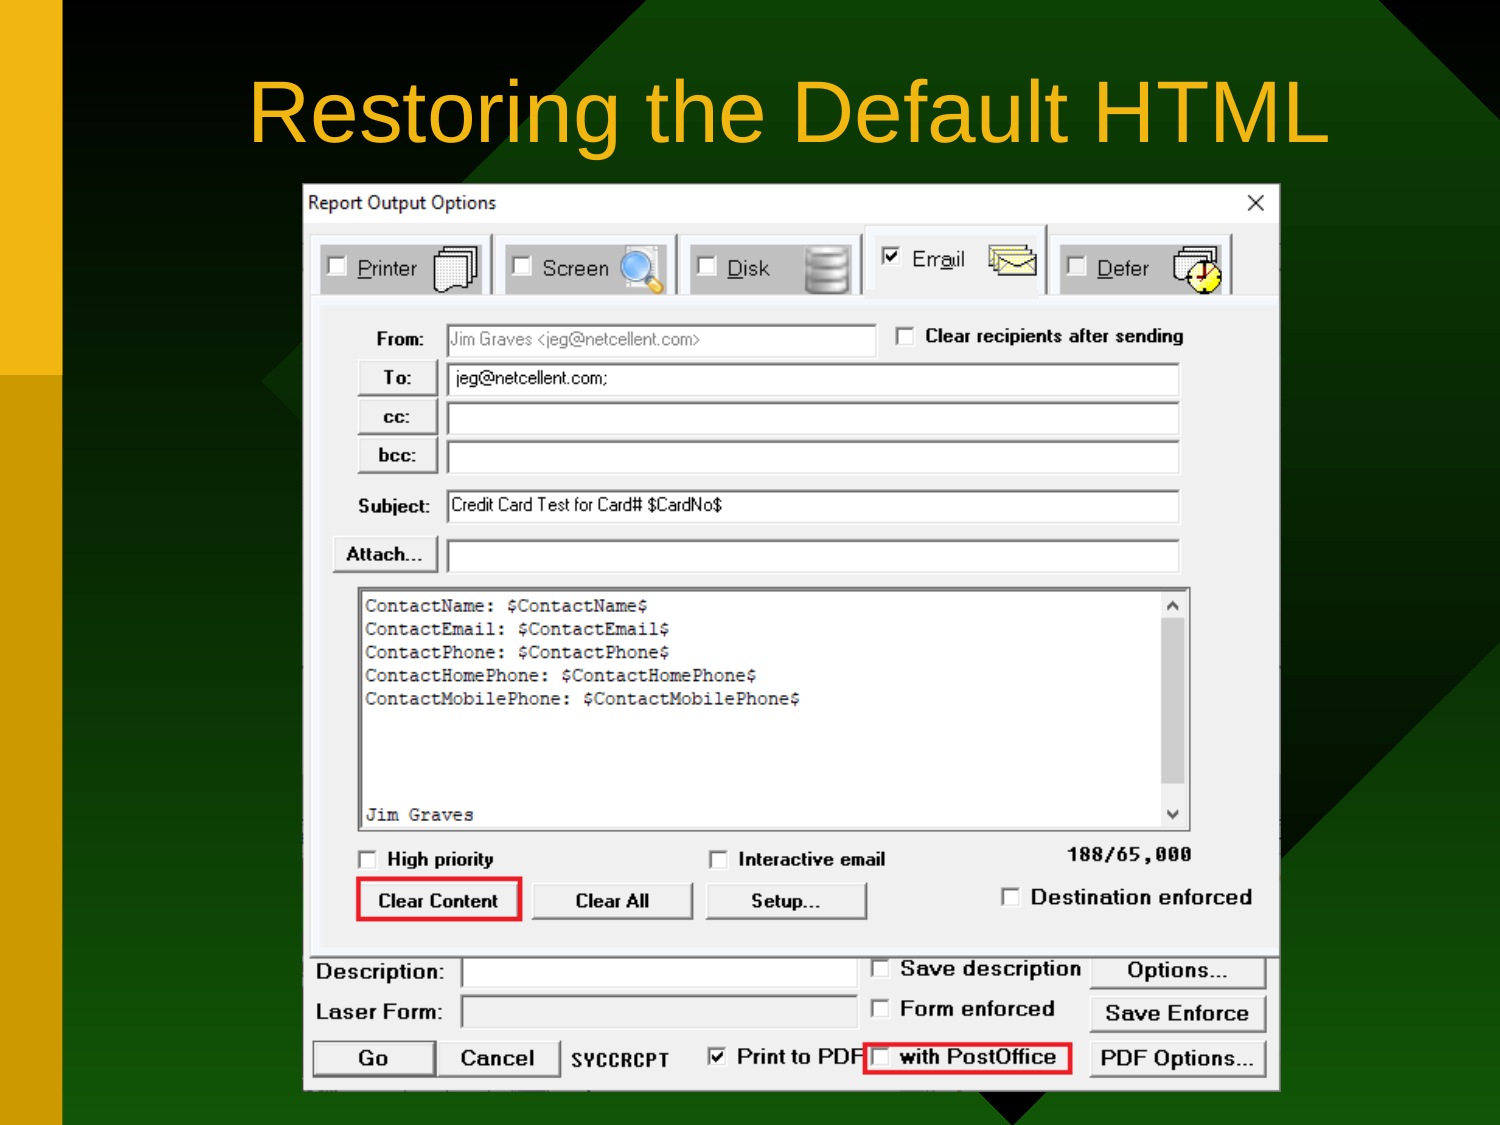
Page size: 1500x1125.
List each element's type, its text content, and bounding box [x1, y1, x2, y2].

title Restoring the Default HTML [232, 44, 1470, 187]
picture [302, 182, 1281, 1093]
